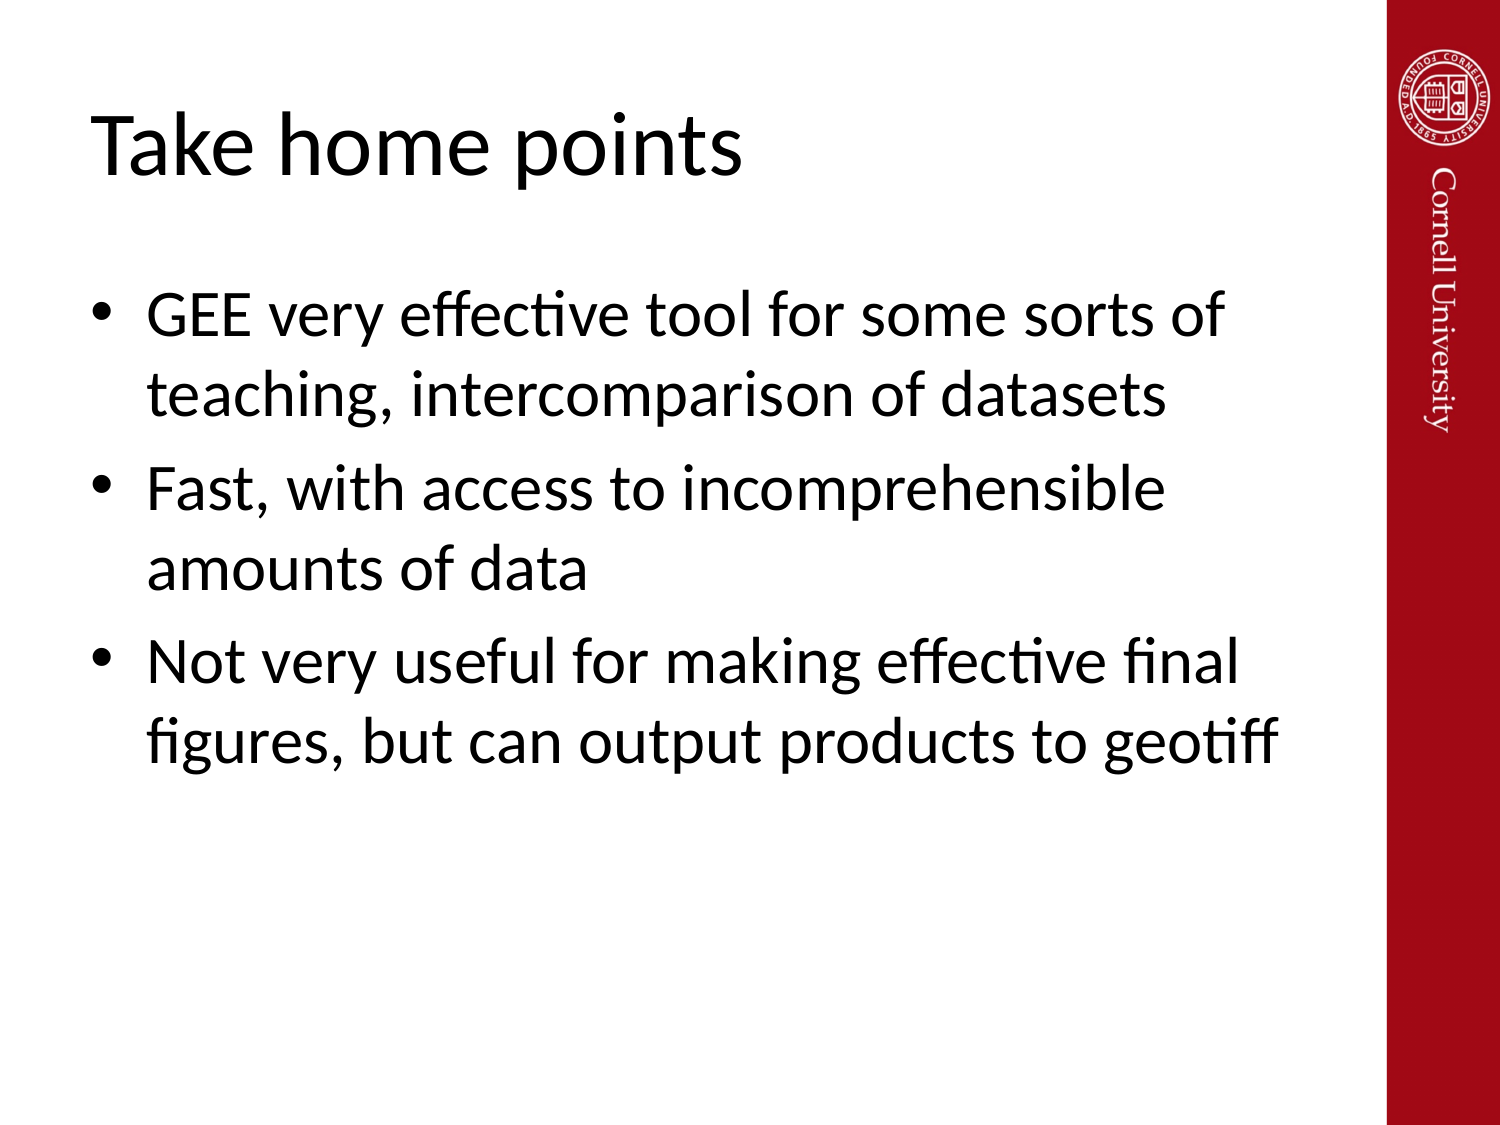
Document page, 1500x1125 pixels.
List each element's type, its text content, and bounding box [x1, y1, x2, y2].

title Take home points [75, 45, 1387, 233]
picture [1387, 1, 1500, 1124]
list GEE very effective tool for some sorts of teaching, intercomparison of datasets Fast, with access to incomprehensible amounts of data Not very useful for making effective final figures, but can output products to geotiff [75, 262, 1387, 1005]
